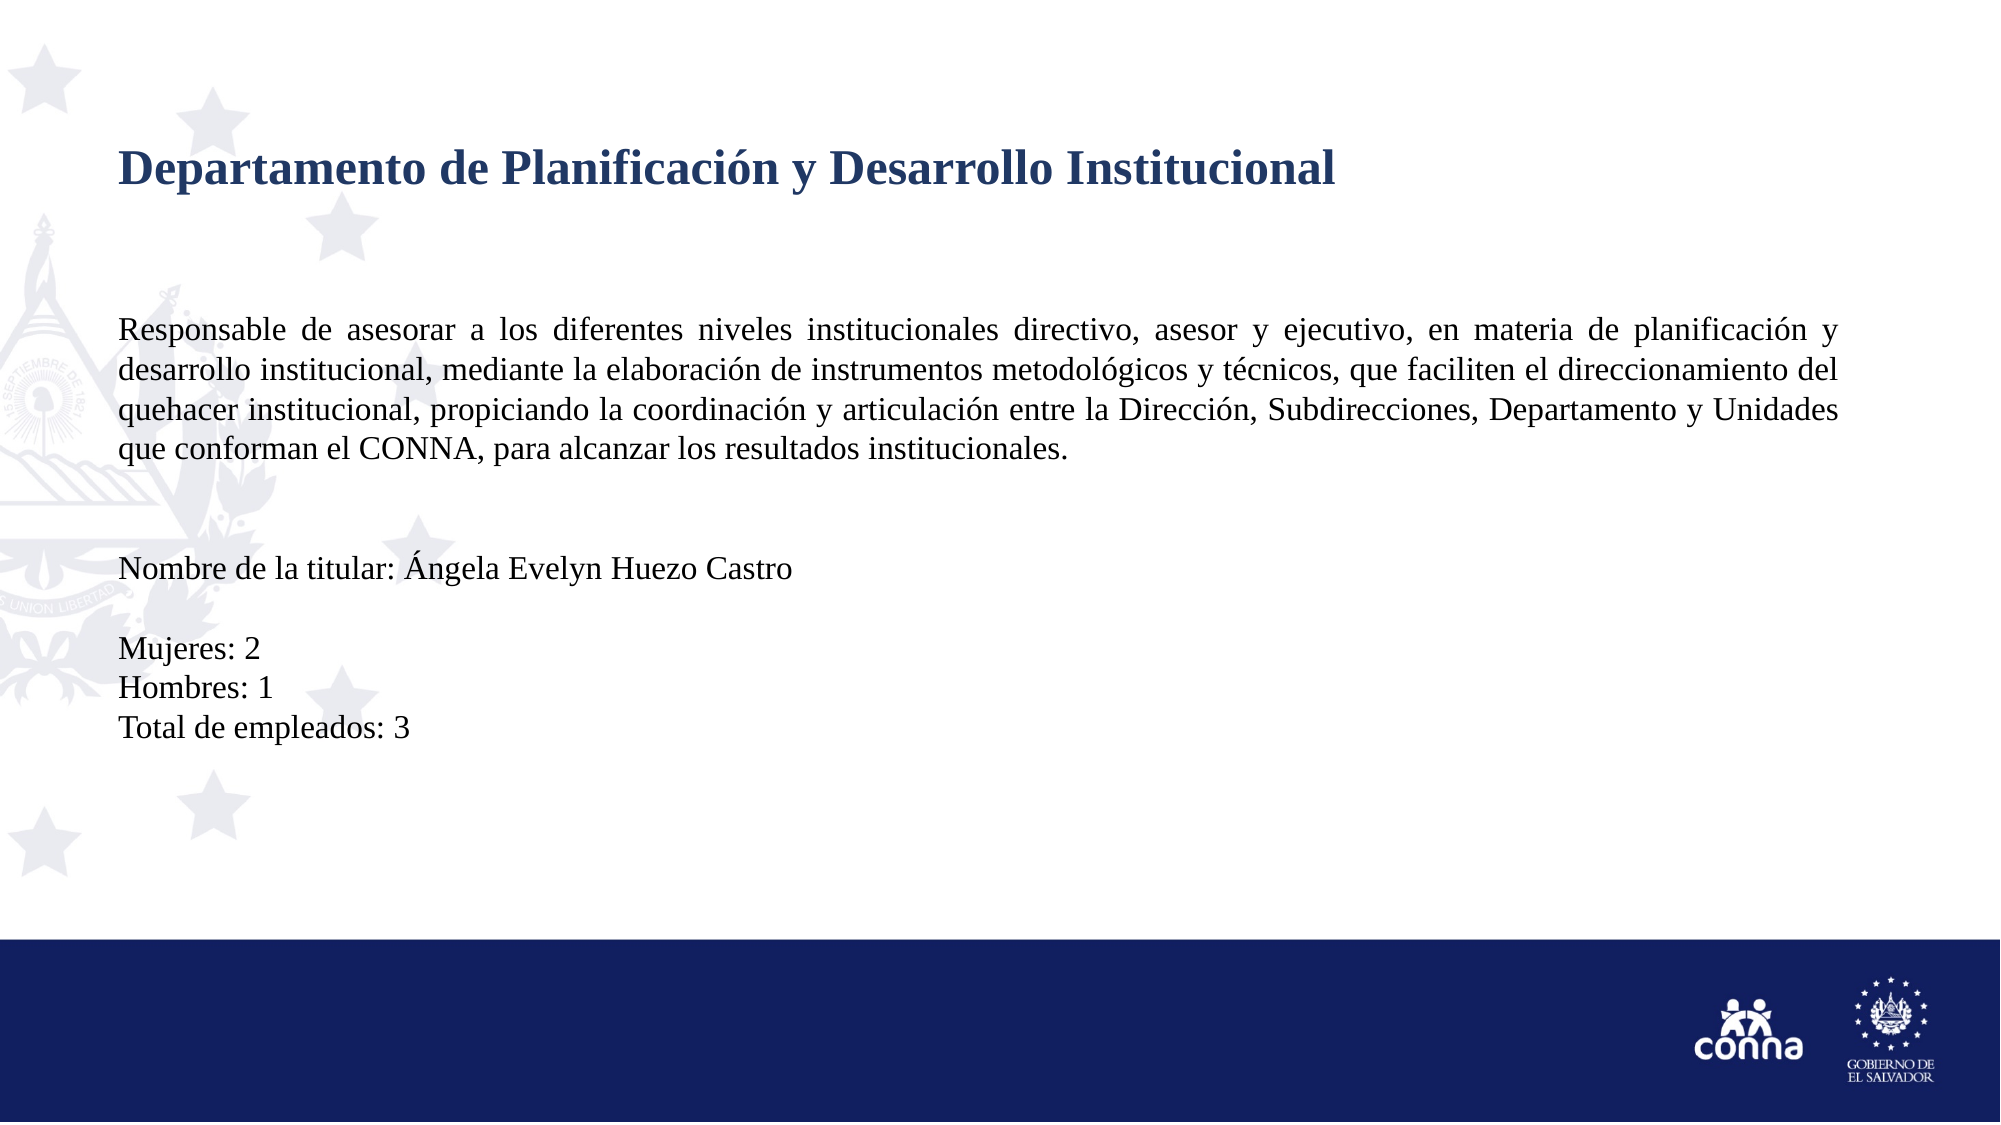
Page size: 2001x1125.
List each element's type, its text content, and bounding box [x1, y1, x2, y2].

picture [0, 0, 2000, 1122]
list Responsable de asesorar a los diferentes niveles institucionales directivo, asesor y ejecutivo, en materia de planificación y desarrollo institucional, mediante la elaboración de instrumentos metodológicos y técnicos, que faciliten el direccionamiento del quehacer institucional, propiciando la coordinación y articulación entre la Dirección, Subdirecciones, Departamento y Unidades que conforman el CONNA, para alcanzar los resultados institucionales. Nombre de la titular: Ángela Evelyn Huezo Castro Mujeres: 2 Hombres: 1 Total de empleados: 3 [103, 299, 1858, 1014]
title Departamento de Planificación y Desarrollo Institucional [103, 59, 1858, 278]
